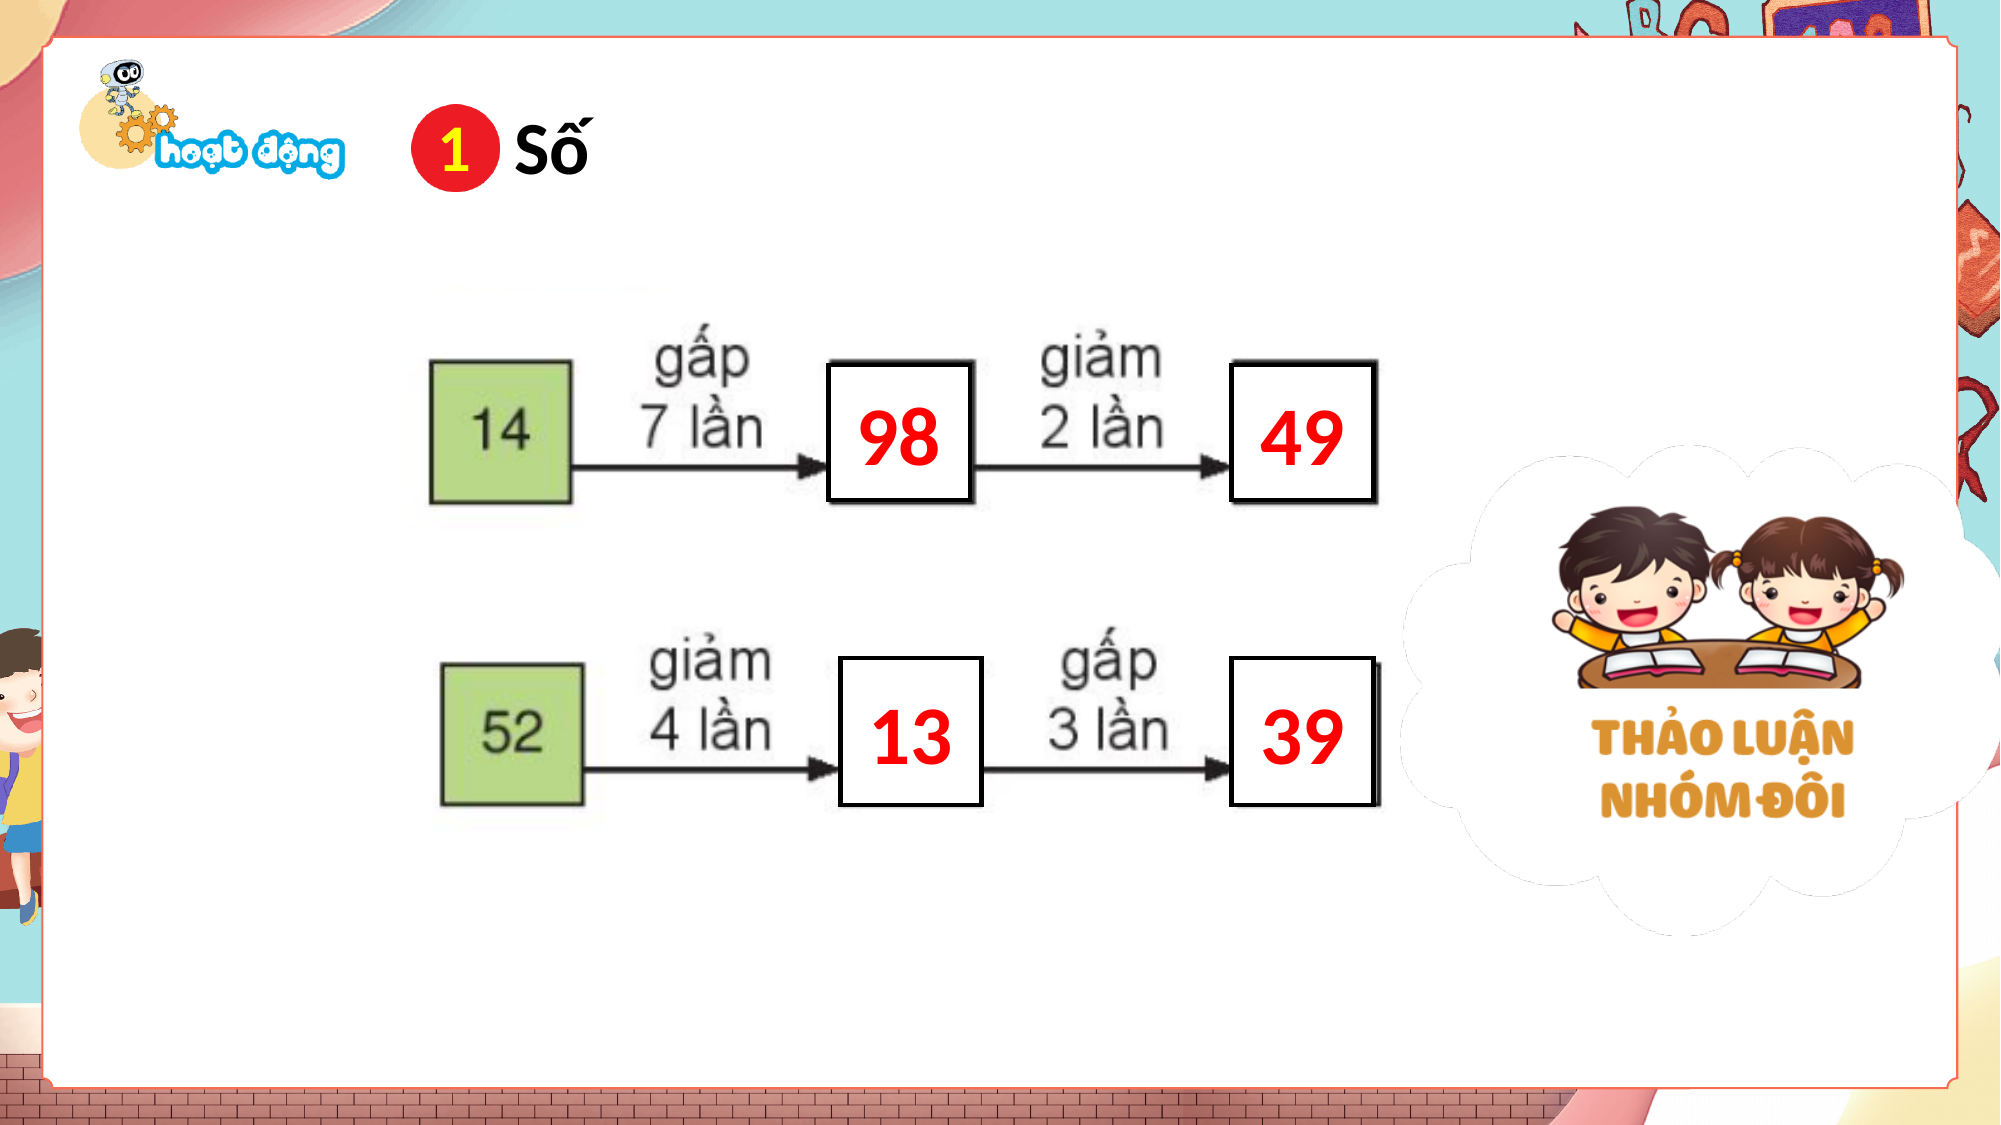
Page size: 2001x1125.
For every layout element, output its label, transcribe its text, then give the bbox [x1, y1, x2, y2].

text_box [411, 97, 514, 194]
text_box Số [499, 92, 781, 198]
picture [0, 0, 2000, 1125]
